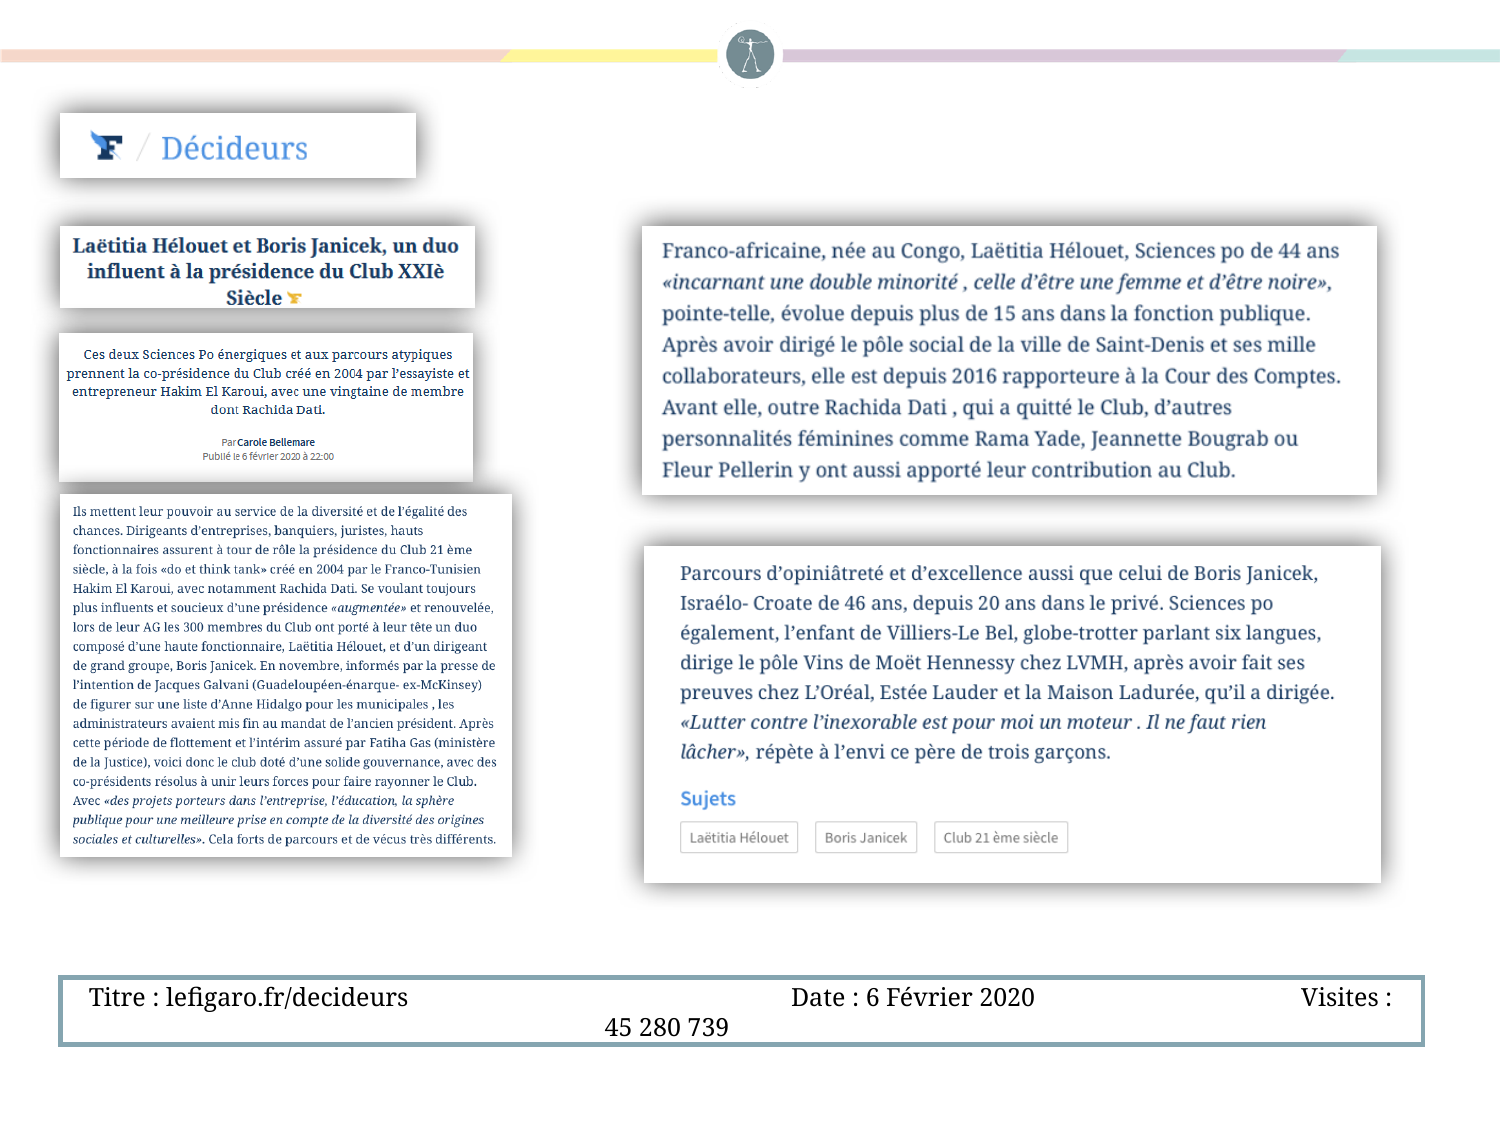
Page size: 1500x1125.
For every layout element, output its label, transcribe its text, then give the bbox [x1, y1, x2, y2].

picture [60, 494, 512, 857]
picture [644, 546, 1381, 883]
text_box Titre : lefigaro.fr/decideurs Date : 6 Février 2020 Visites : 45 280 739 [60, 977, 1423, 1045]
picture [642, 226, 1377, 495]
picture [60, 226, 475, 308]
picture [60, 113, 416, 178]
picture [59, 333, 473, 482]
picture [0, 20, 1500, 88]
